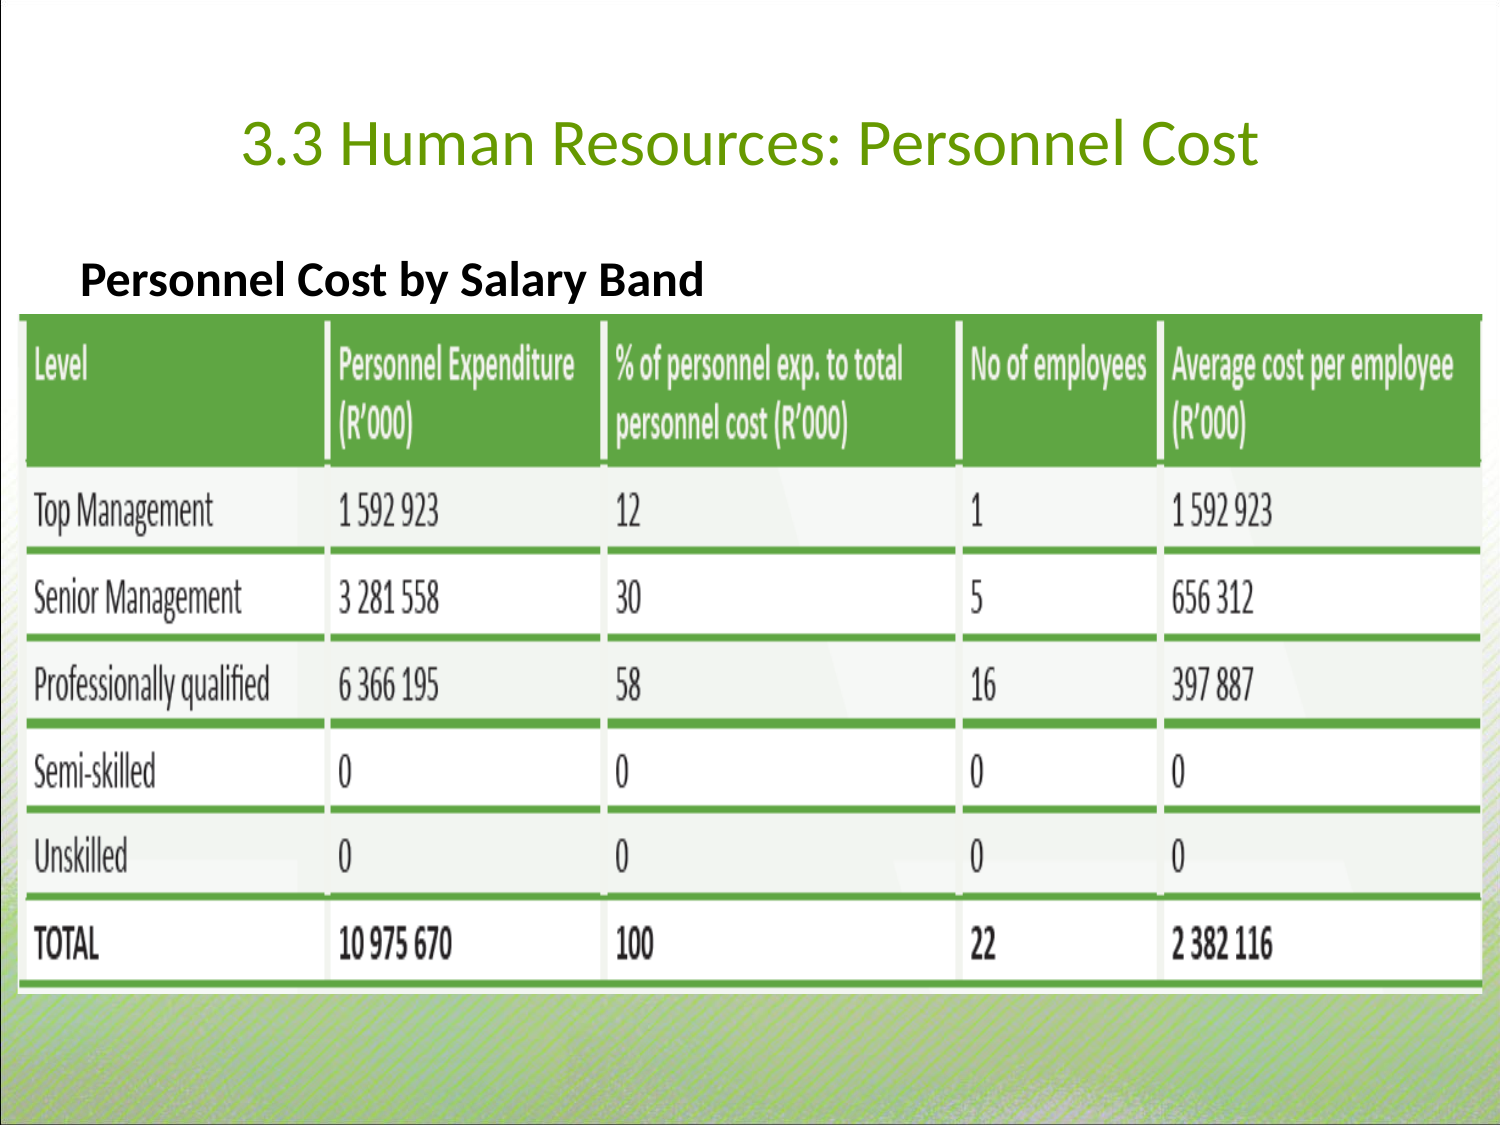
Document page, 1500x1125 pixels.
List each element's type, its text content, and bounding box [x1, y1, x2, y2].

picture [0, 0, 1500, 1125]
list Personnel Cost by Salary Band [64, 238, 1188, 312]
title 3.3 Human Resources: Personnel Cost [75, 45, 1425, 233]
